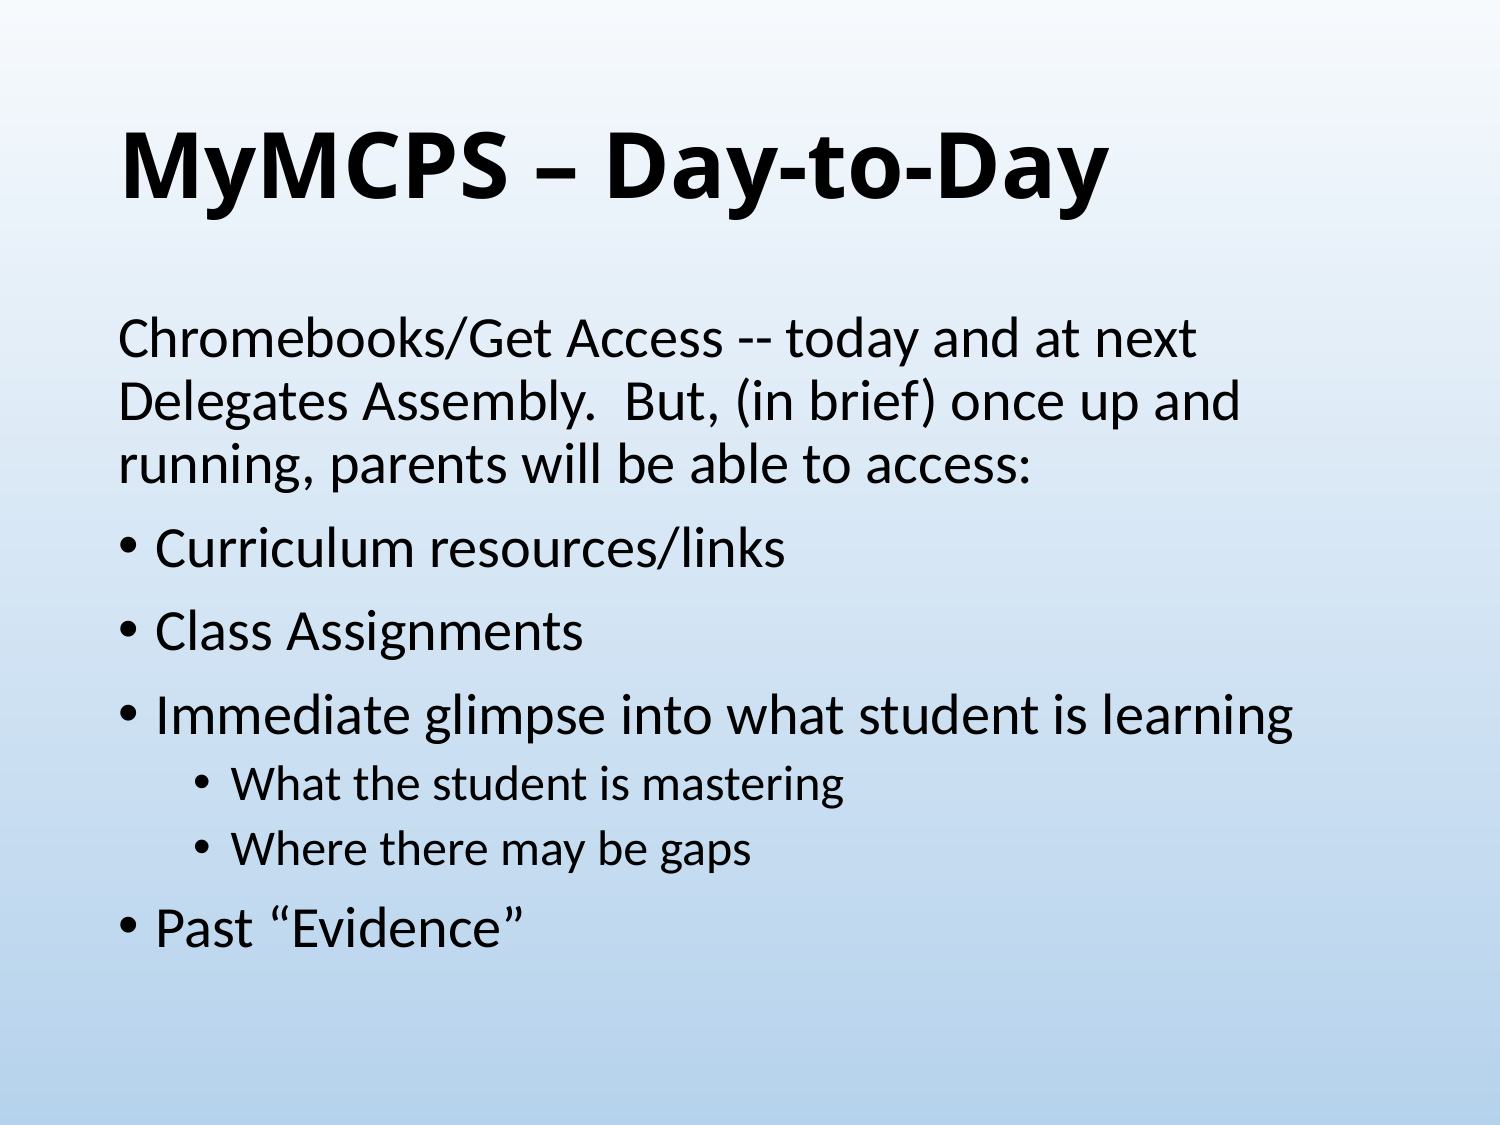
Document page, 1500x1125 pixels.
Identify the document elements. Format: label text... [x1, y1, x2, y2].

title MyMCPS – Day-to-Day [103, 59, 1397, 278]
list Chromebooks/Get Access -- today and at next Delegates Assembly. But, (in brief) once up and running, parents will be able to access: Curriculum resources/links Class Assignments Immediate glimpse into what student is learning What the student is mastering Where there may be gaps Past “Evidence” [103, 299, 1397, 1014]
